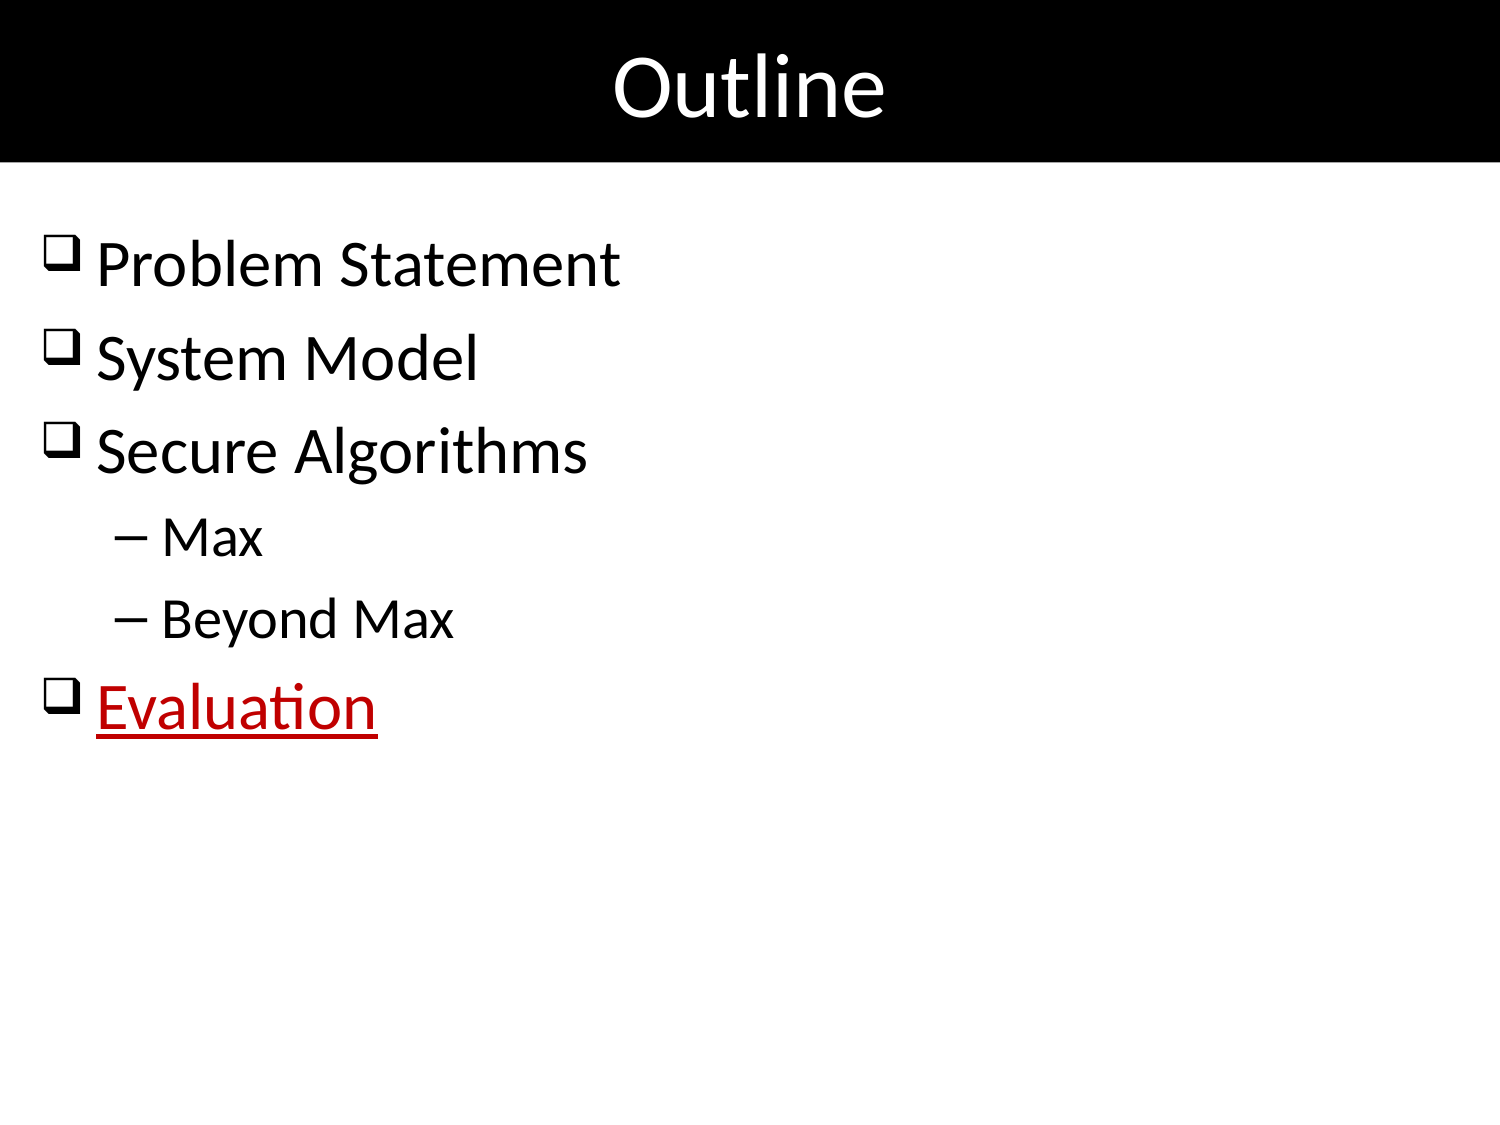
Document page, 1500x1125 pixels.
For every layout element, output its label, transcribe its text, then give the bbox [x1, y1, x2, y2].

title Outline [0, 0, 1500, 163]
list Problem Statement System Model Secure Algorithms Max Beyond Max Evaluation [24, 212, 1463, 1025]
